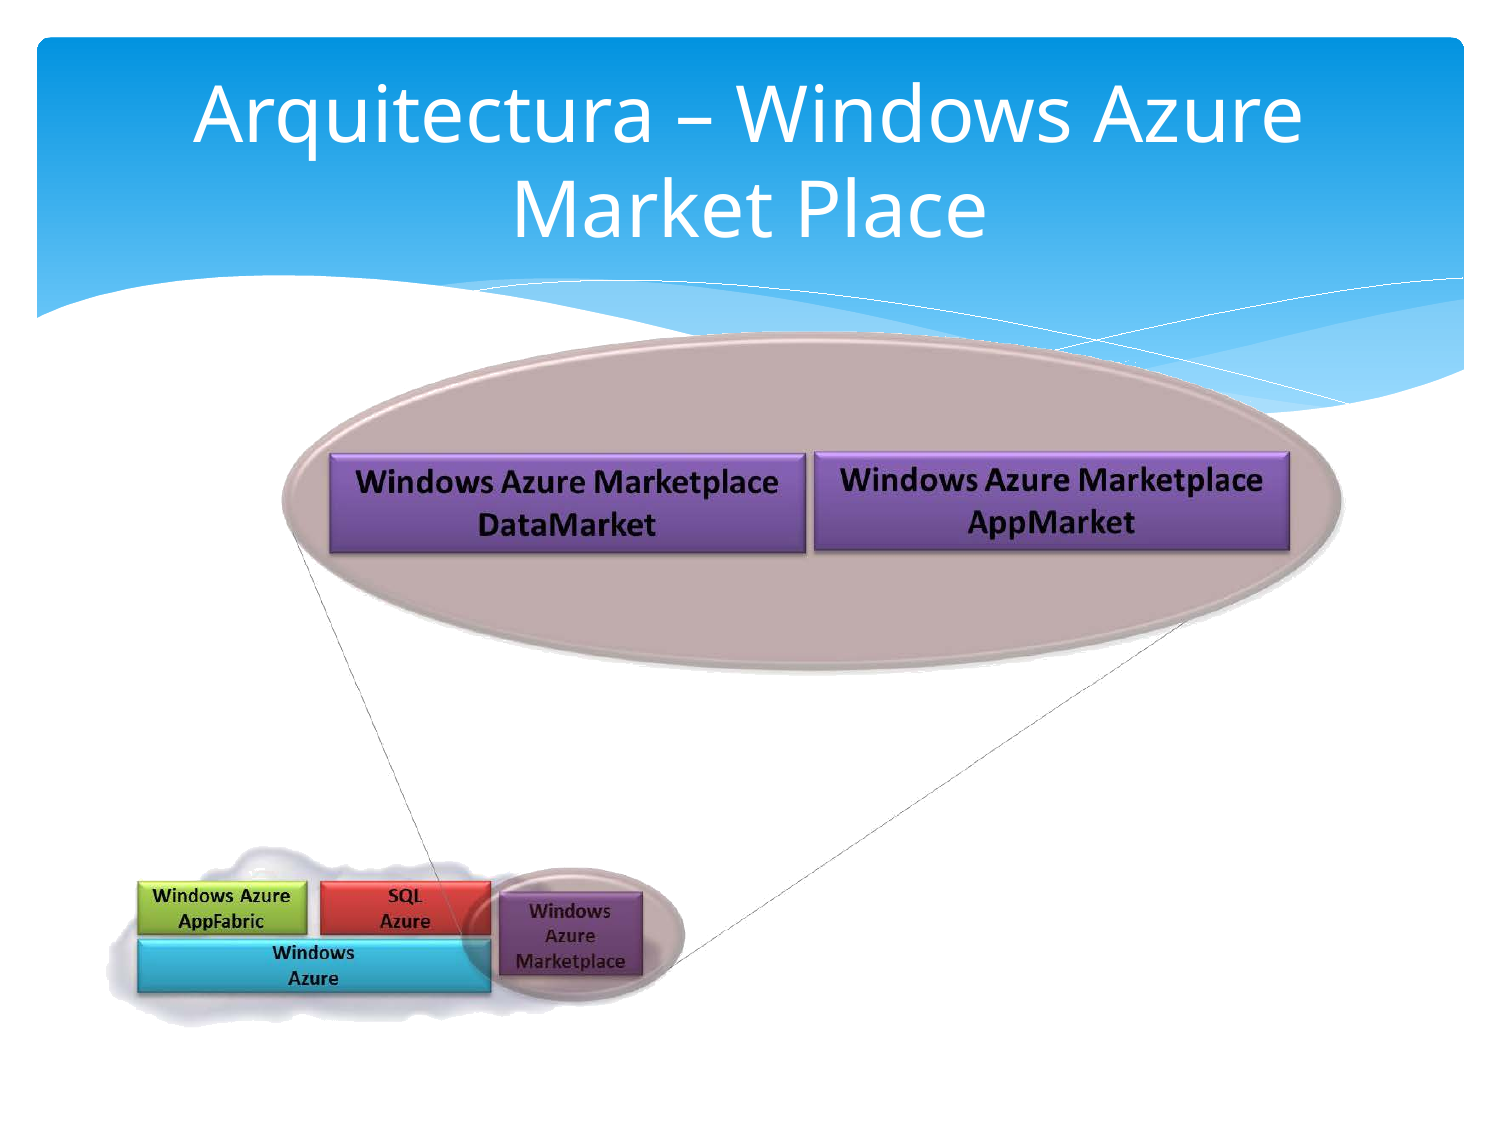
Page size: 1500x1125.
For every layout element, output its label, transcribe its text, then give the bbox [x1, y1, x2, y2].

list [88, 326, 1353, 1050]
title Arquitectura – Windows Azure Market Place [75, 55, 1425, 261]
